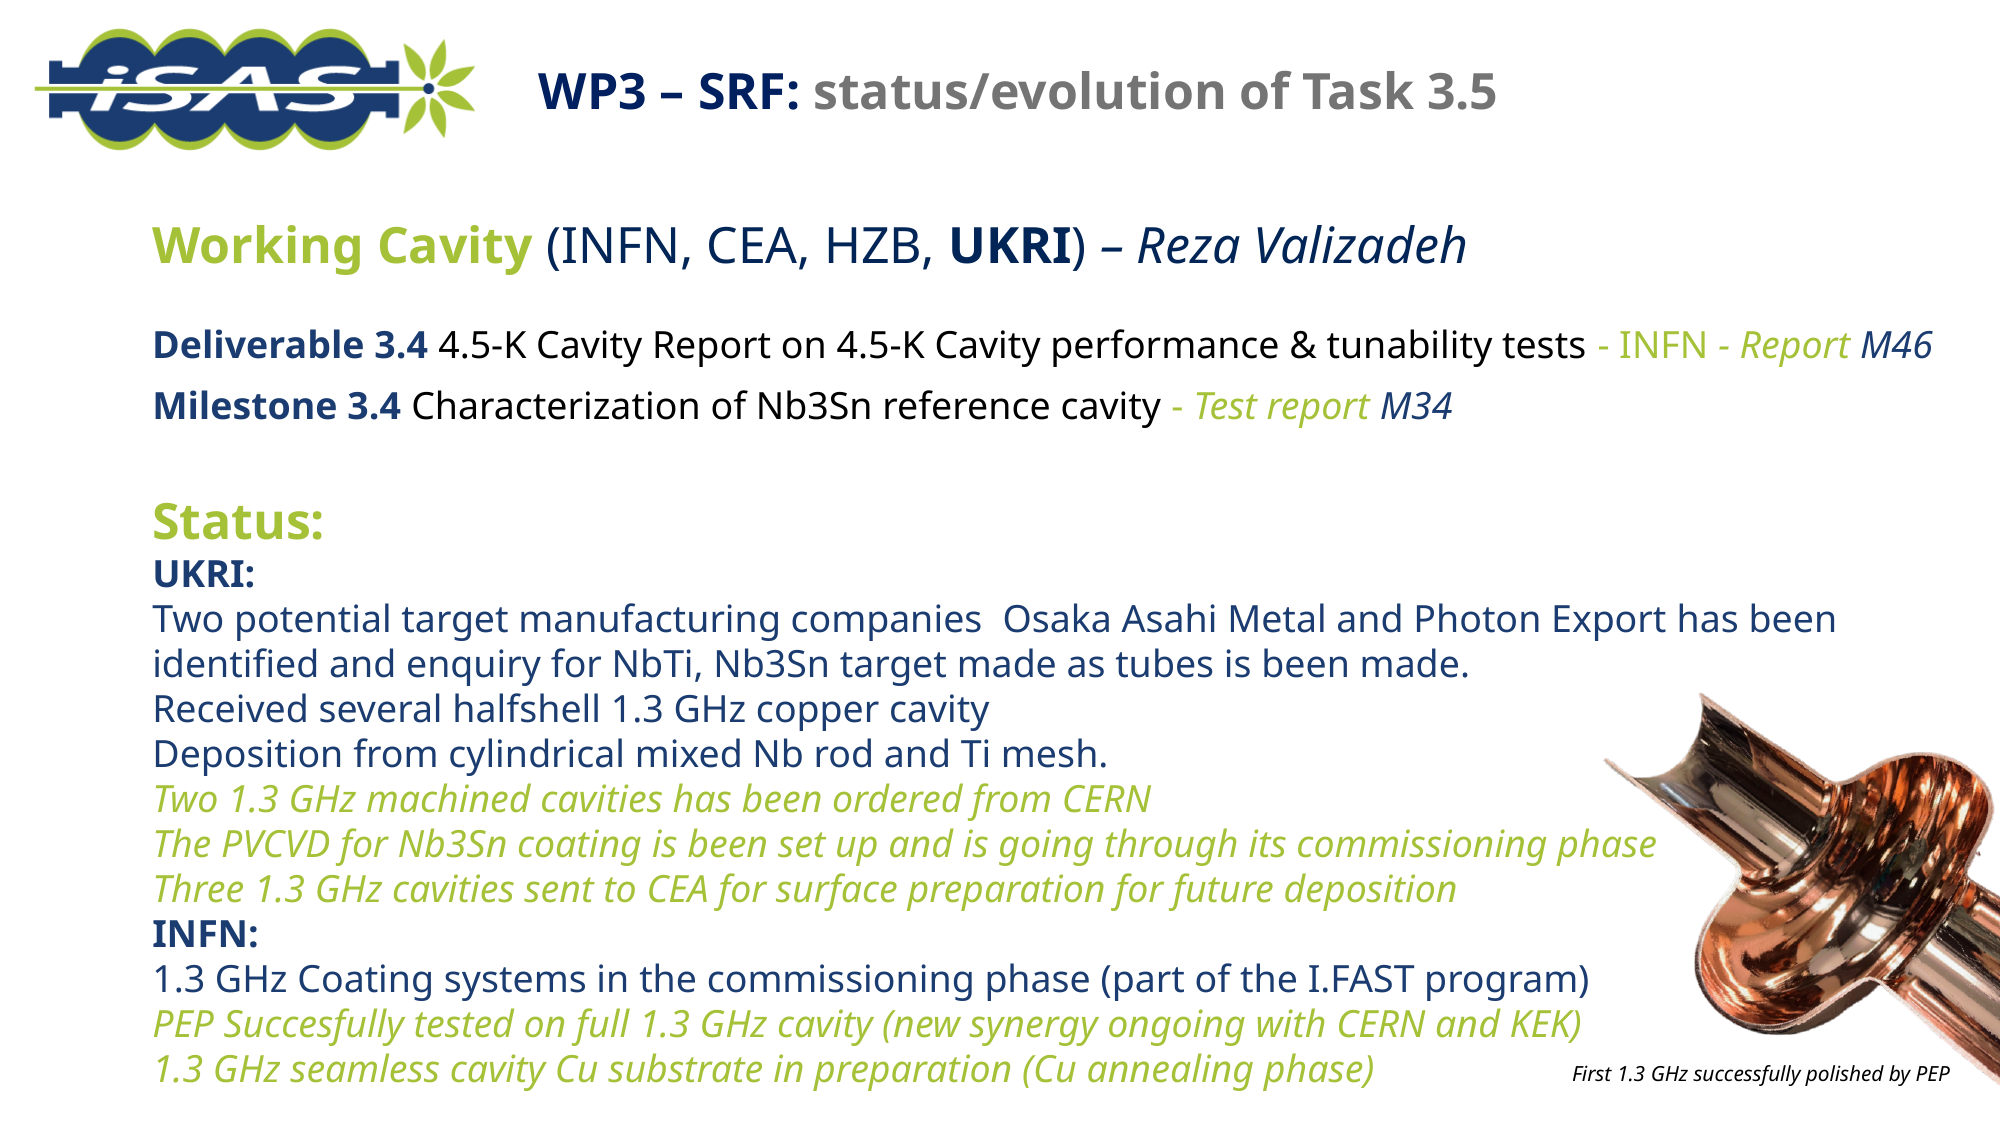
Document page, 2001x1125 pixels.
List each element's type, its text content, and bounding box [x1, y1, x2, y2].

text_box WP3 – SRF: status/evolution of Task 3.5 [524, 51, 1527, 127]
picture [26, 17, 484, 162]
list Working Cavity (INFN, CEA, HZB, UKRI) – Reza Valizadeh [137, 205, 1863, 313]
picture [1434, 497, 2000, 1125]
text_box Deliverable 3.4 4.5-K Cavity Report on 4.5-K Cavity performance & tunability tests - INFN - Report M46 [137, 313, 1967, 374]
text_box Milestone 3.4 Characterization of Nb3Sn reference cavity - Test report M34 [137, 374, 1905, 435]
text_box Status: UKRI: Two potential target manufacturing companies Osaka Asahi Metal and Photon Export has been identified and enquiry for NbTi, Nb3Sn target made as tubes is been made. Received several halfshell 1.3 GHz copper cavity Deposition from cylindrical mixed Nb rod and Ti mesh. Two 1.3 GHz machined cavities has been ordered from CERN The PVCVD for Nb3Sn coating is been set up and is going through its commissioning phase Three 1.3 GHz cavities sent to CEA for surface preparation for future deposition INFN: 1.3 GHz Coating systems in the commissioning phase (part of the I.FAST program) PEP Succesfully tested on full 1.3 GHz cavity (new synergy ongoing with CERN and KEK) 1.3 GHz seamless cavity Cu substrate in preparation (Cu annealing phase) [137, 482, 1905, 1098]
